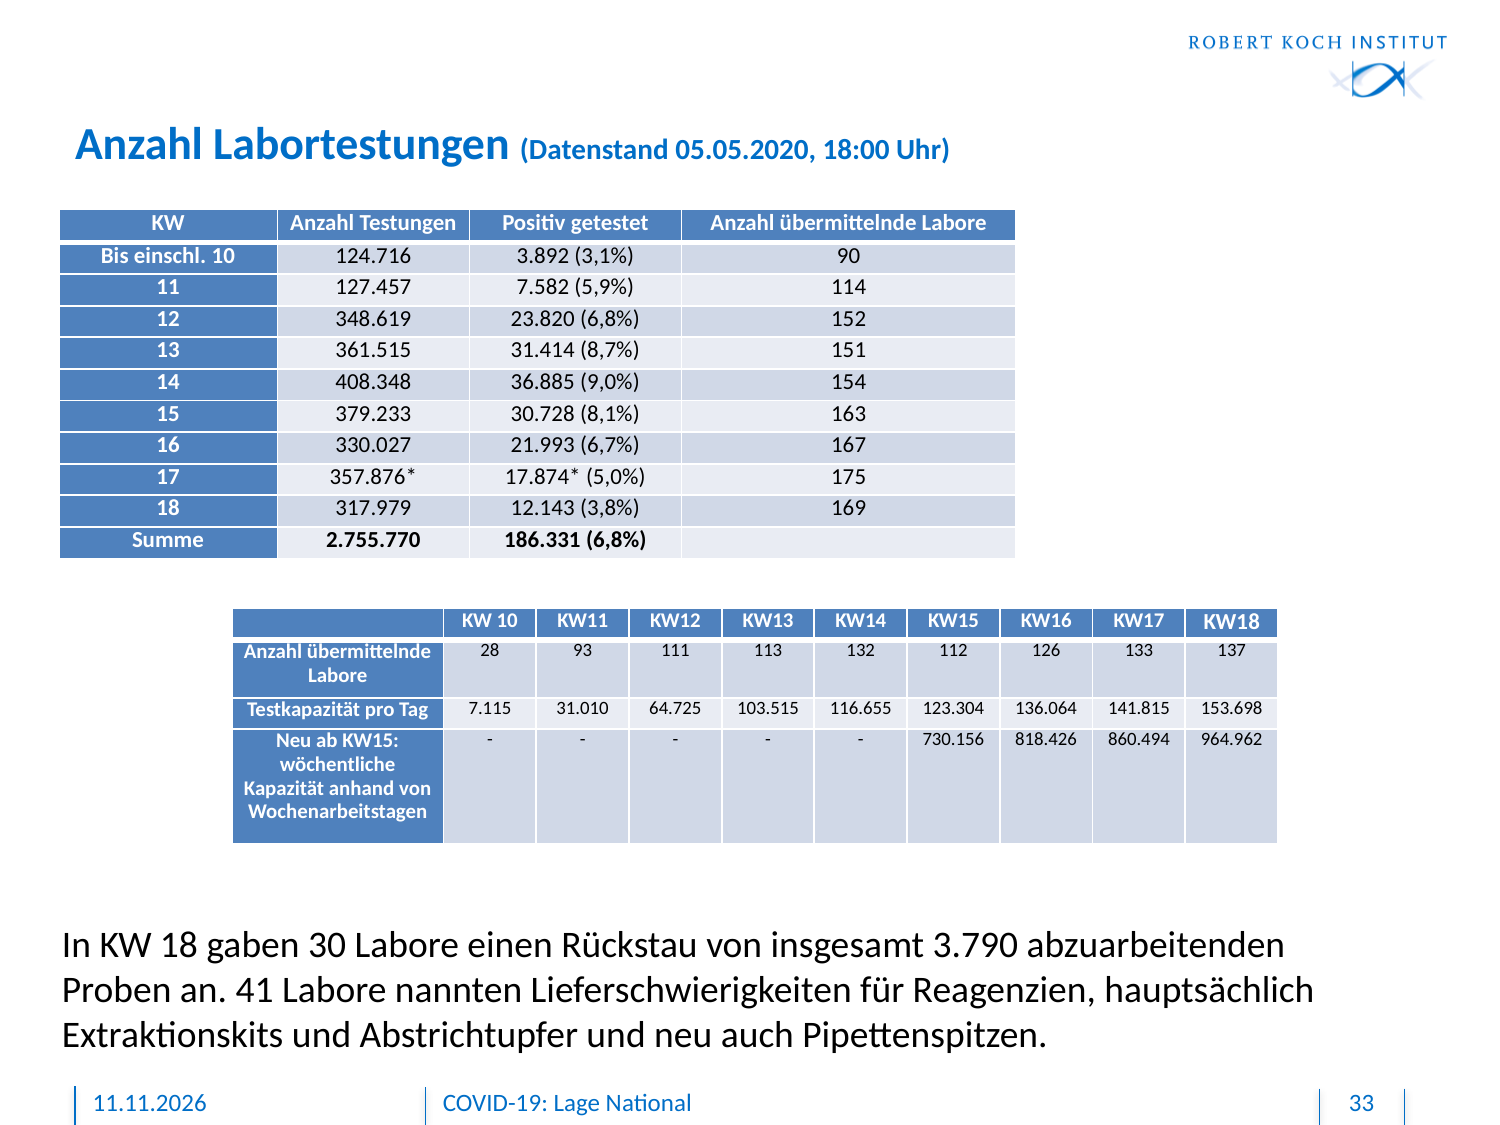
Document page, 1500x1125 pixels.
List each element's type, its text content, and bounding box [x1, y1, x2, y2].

table_cell 317.979 [278, 496, 469, 526]
table_header KW [60, 210, 277, 240]
table_cell 114 [682, 275, 1015, 305]
table_cell 361.515 [278, 338, 469, 368]
table_header KW18 [1186, 609, 1277, 637]
table_header Anzahl übermittelnde Labore [682, 210, 1015, 240]
table_cell 169 [682, 496, 1015, 526]
table_header KW17 [1093, 609, 1184, 637]
table_cell 818.426 [1001, 730, 1092, 843]
table_cell 17 [60, 465, 277, 494]
picture [1182, 29, 1454, 109]
table_header KW14 [815, 609, 906, 637]
table_cell 186.331 (6,8%) [470, 528, 681, 558]
table_cell 132 [815, 643, 906, 697]
table_header KW11 [537, 609, 628, 637]
table_cell 126 [1001, 643, 1092, 697]
table_cell 141.815 [1093, 699, 1184, 728]
table_cell Anzahl übermittelnde Labore [233, 643, 443, 697]
table_cell 7.115 [444, 699, 535, 728]
table_cell - [444, 730, 535, 843]
table_cell 136.064 [1001, 699, 1092, 728]
table_header Anzahl Testungen [278, 210, 469, 240]
table_cell 12.143 (3,8%) [470, 496, 681, 526]
title Anzahl Labortestungen (Datenstand 05.05.2020, 18:00 Uhr) [75, 113, 1403, 170]
table_cell 14 [60, 370, 277, 400]
table_cell 152 [682, 307, 1015, 336]
table_cell - [815, 730, 906, 843]
table_cell 153.698 [1186, 699, 1277, 728]
table_cell 133 [1093, 643, 1184, 697]
table_cell 860.494 [1093, 730, 1184, 843]
table_cell 116.655 [815, 699, 906, 728]
table_cell 28 [444, 643, 535, 697]
table_cell 124.716 [278, 245, 469, 273]
table_cell 730.156 [908, 730, 999, 843]
table_cell 408.348 [278, 370, 469, 400]
table_cell 31.414 (8,7%) [470, 338, 681, 368]
table_cell 348.619 [278, 307, 469, 336]
table_cell 3.892 (3,1%) [470, 245, 681, 273]
table_cell 111 [630, 643, 721, 697]
table_cell 2.755.770 [278, 528, 469, 558]
table_header KW16 [1001, 609, 1092, 637]
table_cell 137 [1186, 643, 1277, 697]
table_cell 17.874* (5,0%) [470, 465, 681, 494]
table_cell Neu ab KW15: wöchentliche Kapazität anhand von Wochenarbeitstagen [233, 730, 443, 843]
table_header [233, 609, 443, 637]
table_cell 154 [682, 370, 1015, 400]
table_cell 64.725 [630, 699, 721, 728]
text_box In KW 18 gaben 30 Labore einen Rückstau von insgesamt 3.790 abzuarbeitenden Proben an. 41 Labore nannten Lieferschwierigkeiten für Reagenzien, hauptsächlich Extraktionskits und Abstrichtupfer und neu auch Pipettenspitzen. [47, 912, 1386, 1063]
table_cell 123.304 [908, 699, 999, 728]
table_cell 127.457 [278, 275, 469, 305]
table_header KW13 [723, 609, 813, 637]
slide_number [92, 1086, 398, 1119]
table_cell 31.010 [537, 699, 628, 728]
table_header KW15 [908, 609, 999, 637]
table_cell 90 [682, 245, 1015, 273]
table_cell 103.515 [723, 699, 813, 728]
table_cell Bis einschl. 10 [60, 245, 277, 273]
table_cell - [537, 730, 628, 843]
table_cell [682, 528, 1015, 558]
table_header KW12 [630, 609, 721, 637]
table_cell 23.820 (6,8%) [470, 307, 681, 336]
table_cell 13 [60, 338, 277, 368]
table_cell - [723, 730, 813, 843]
table_cell 330.027 [278, 433, 469, 463]
table_cell 7.582 (5,9%) [470, 275, 681, 305]
table_cell 12 [60, 307, 277, 336]
table_cell 113 [723, 643, 813, 697]
table_cell 112 [908, 643, 999, 697]
table_cell 15 [60, 401, 277, 431]
table_cell 11 [60, 275, 277, 305]
table_cell 16 [60, 433, 277, 463]
table_cell 30.728 (8,1%) [470, 401, 681, 431]
table_cell 964.962 [1186, 730, 1277, 843]
table_cell 151 [682, 338, 1015, 368]
table_cell 357.876* [278, 465, 469, 494]
footer COVID-19: Lage National [442, 1086, 1293, 1119]
table_cell 379.233 [278, 401, 469, 431]
table_header Positiv getestet [470, 210, 681, 240]
table_cell 36.885 (9,0%) [470, 370, 681, 400]
table_cell 167 [682, 433, 1015, 463]
table_header KW 10 [444, 609, 535, 637]
table_cell 163 [682, 401, 1015, 431]
table_cell Summe [60, 528, 277, 558]
slide_number 33 [1321, 1086, 1403, 1119]
table_cell 21.993 (6,7%) [470, 433, 681, 463]
table_cell - [630, 730, 721, 843]
table_cell 175 [682, 465, 1015, 494]
table_cell 93 [537, 643, 628, 697]
table_cell 18 [60, 496, 277, 526]
table_cell Testkapazität pro Tag [233, 699, 443, 728]
